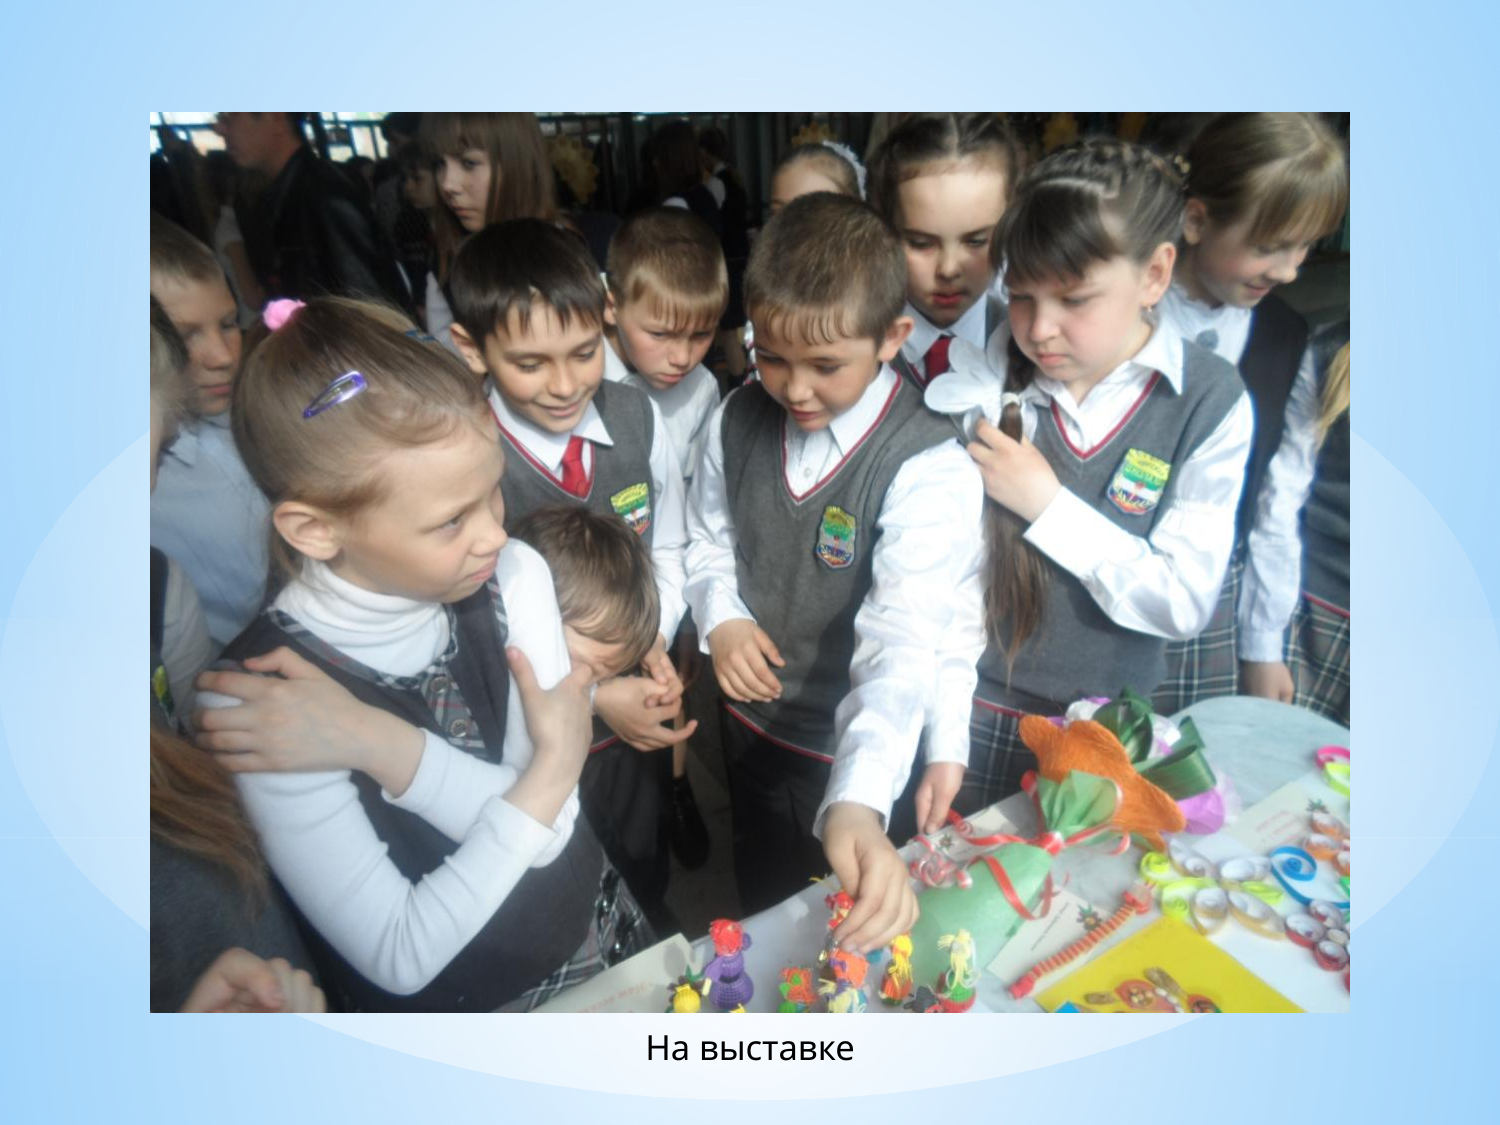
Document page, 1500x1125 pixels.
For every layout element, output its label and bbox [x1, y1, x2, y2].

text_box [149, 112, 1351, 1076]
